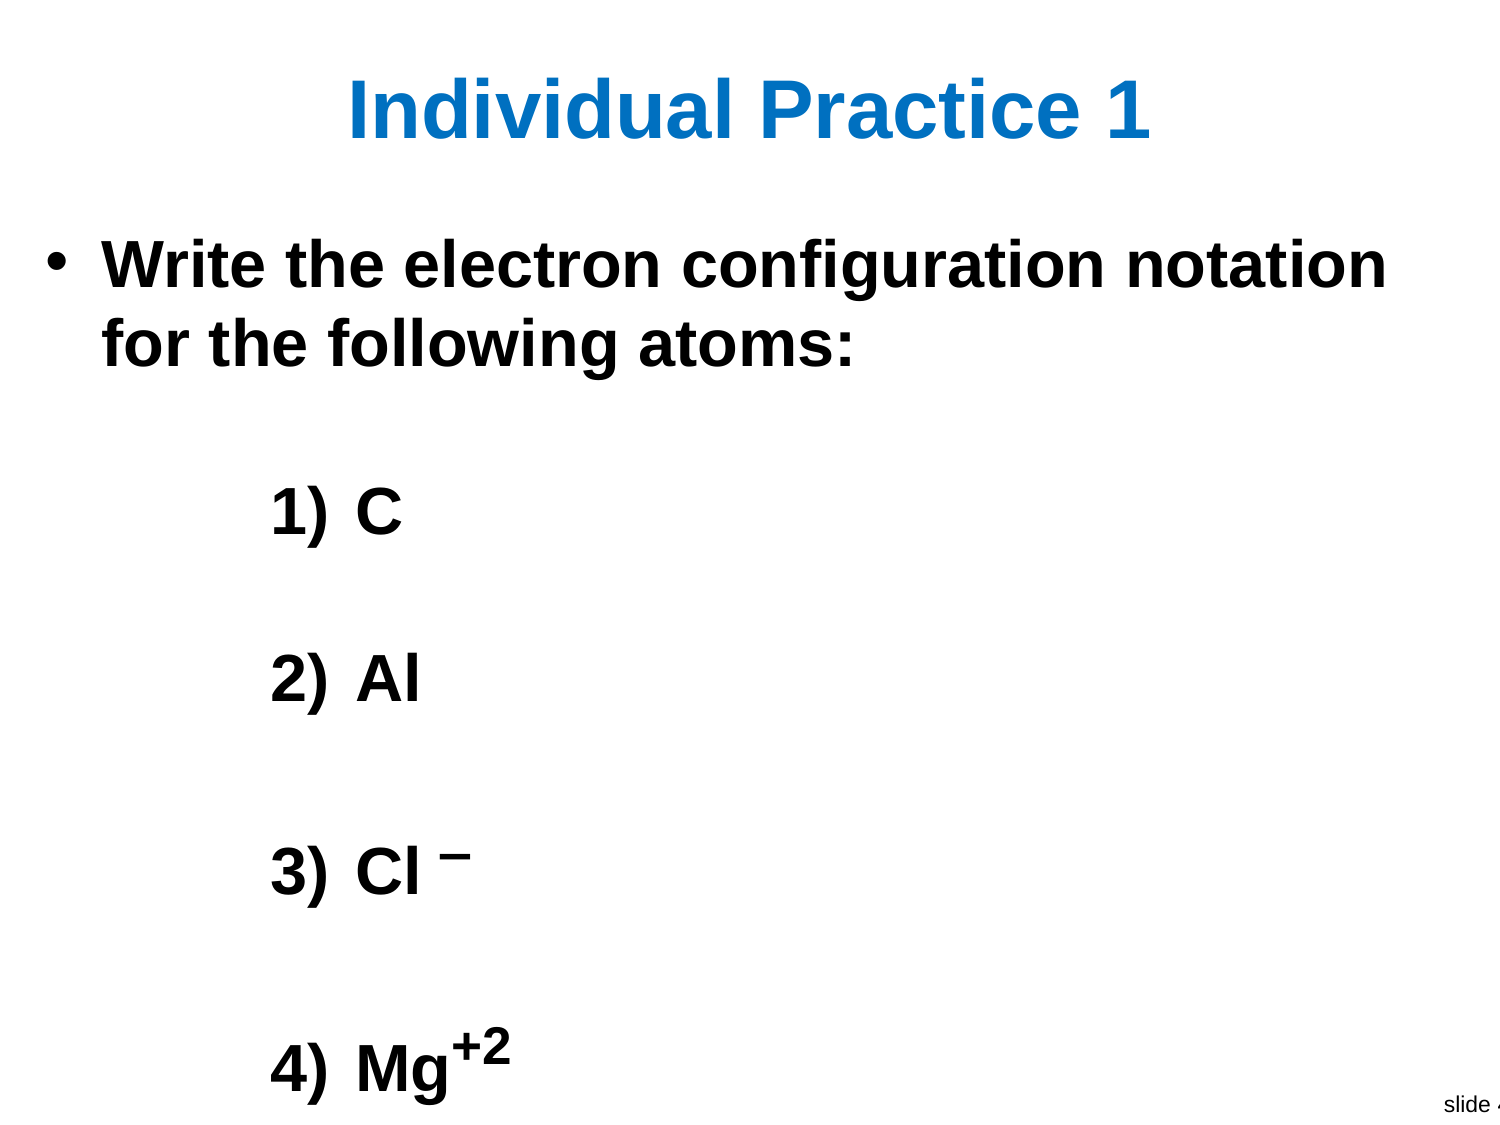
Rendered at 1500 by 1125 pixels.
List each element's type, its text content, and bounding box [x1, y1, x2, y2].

title Individual Practice 1 [30, 45, 1470, 165]
list Write the electron configuration notation for the following atoms: C Al Cl ̶ Mg+2 [30, 212, 1470, 1055]
